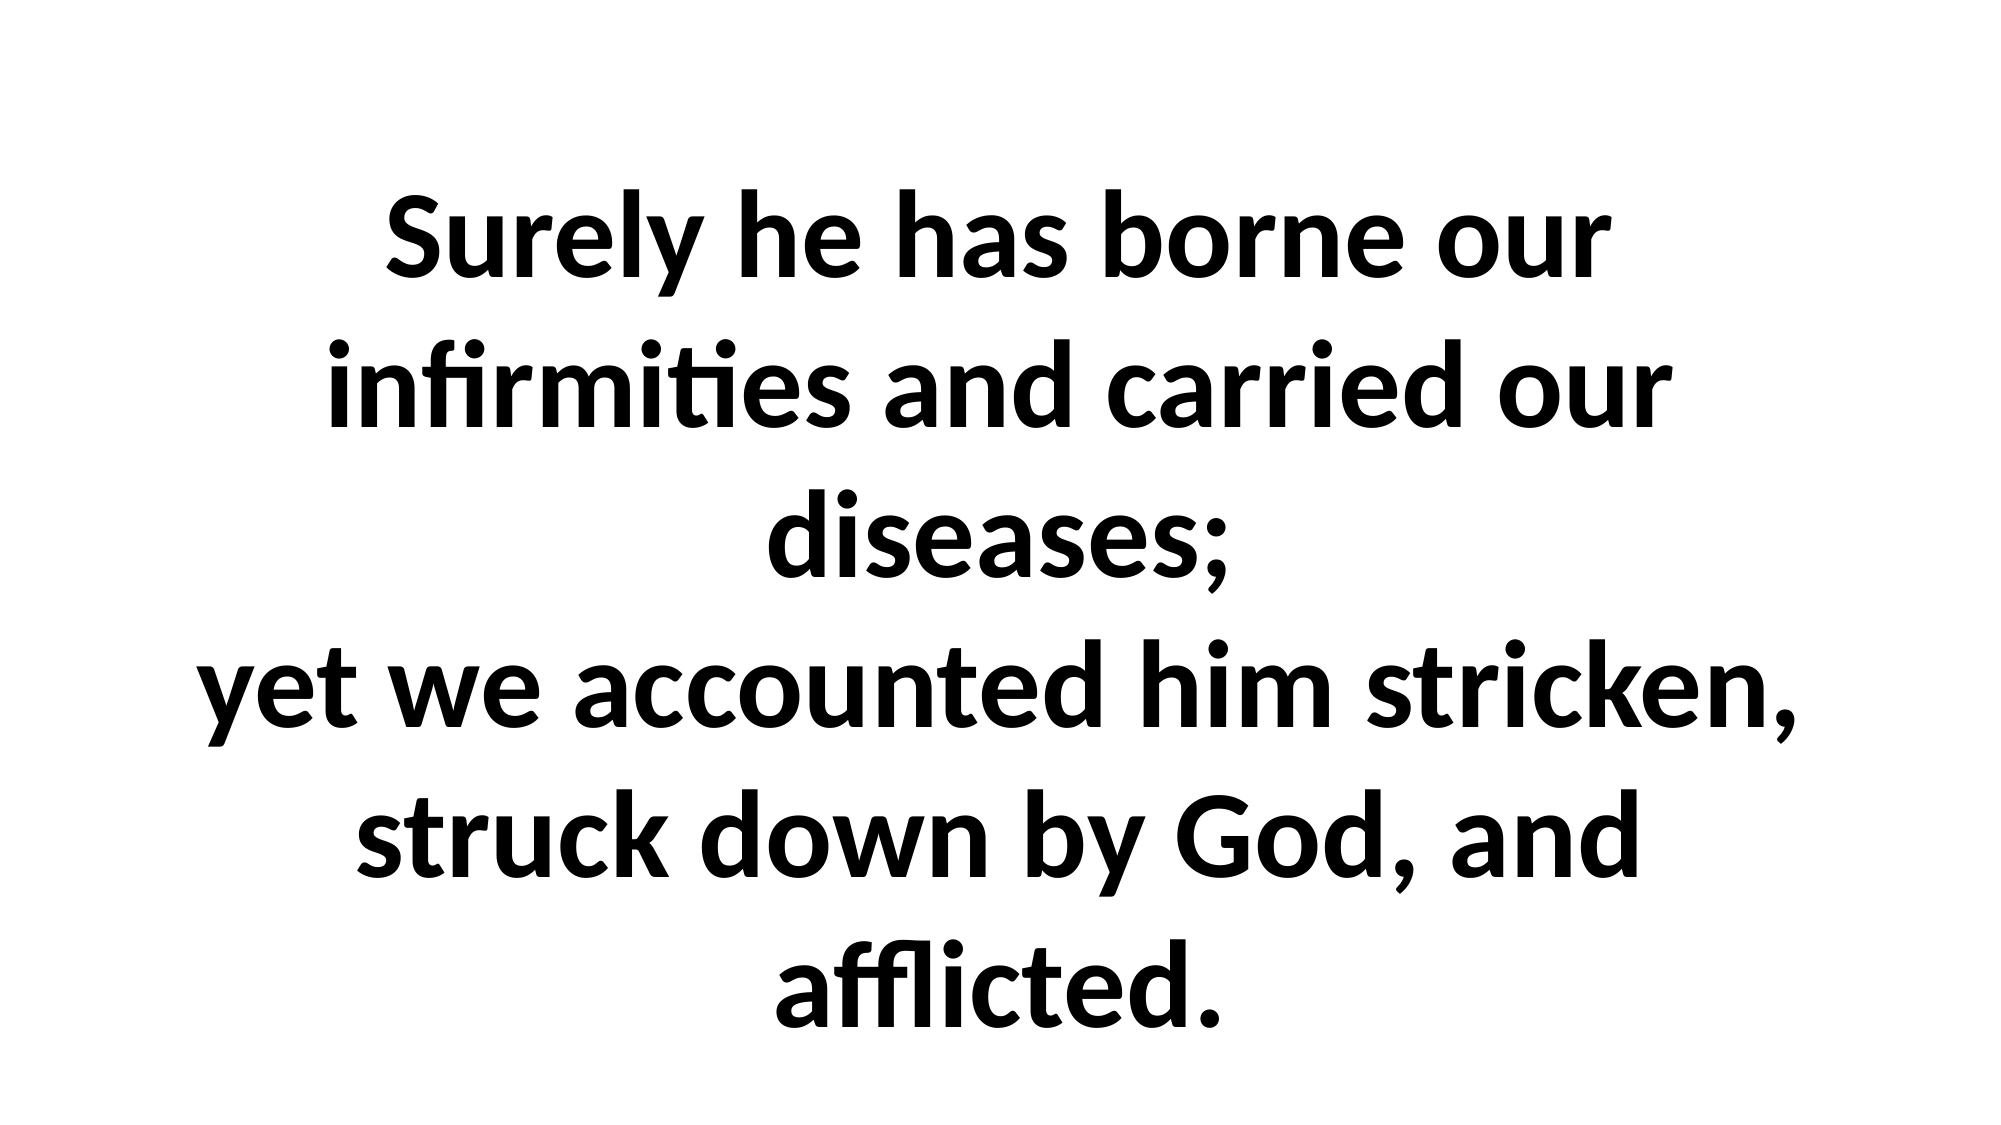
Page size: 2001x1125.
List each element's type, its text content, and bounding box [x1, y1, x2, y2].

title Surely he has borne our infirmities and carried our diseases; yet we accounted him stricken, struck down by God, and afflicted. [99, 129, 1901, 1076]
